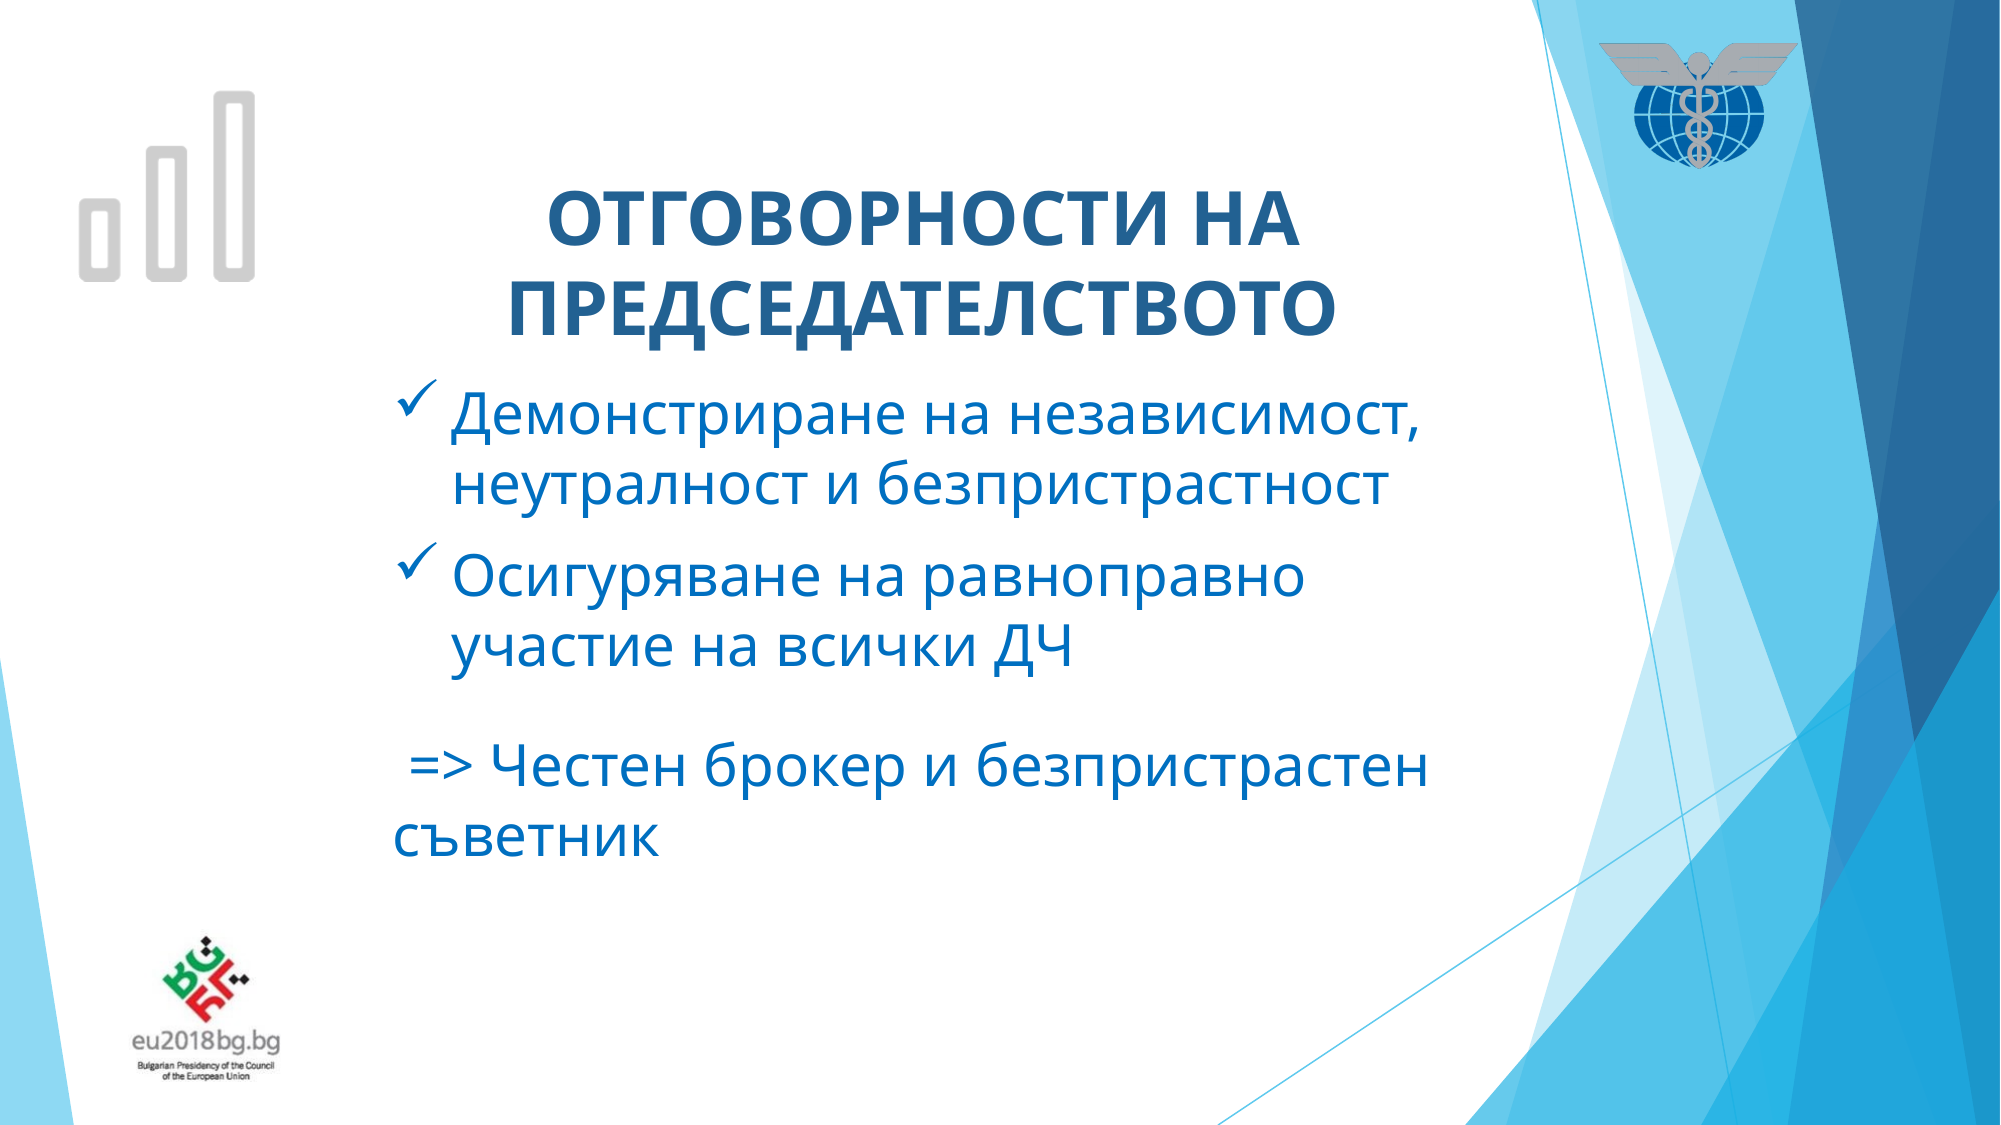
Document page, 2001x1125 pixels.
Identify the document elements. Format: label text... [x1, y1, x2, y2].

picture [54, 55, 281, 283]
text_box [128, 929, 281, 1082]
text_box Демонстриране на независимост, неутралност и безпристрастност Осигуряване на равноправно участие на всички ДЧ => Честен брокер и безпристрастен съветник [362, 352, 1488, 869]
title Отговорности на Председателството [280, 168, 1563, 359]
picture [1599, 43, 1799, 169]
